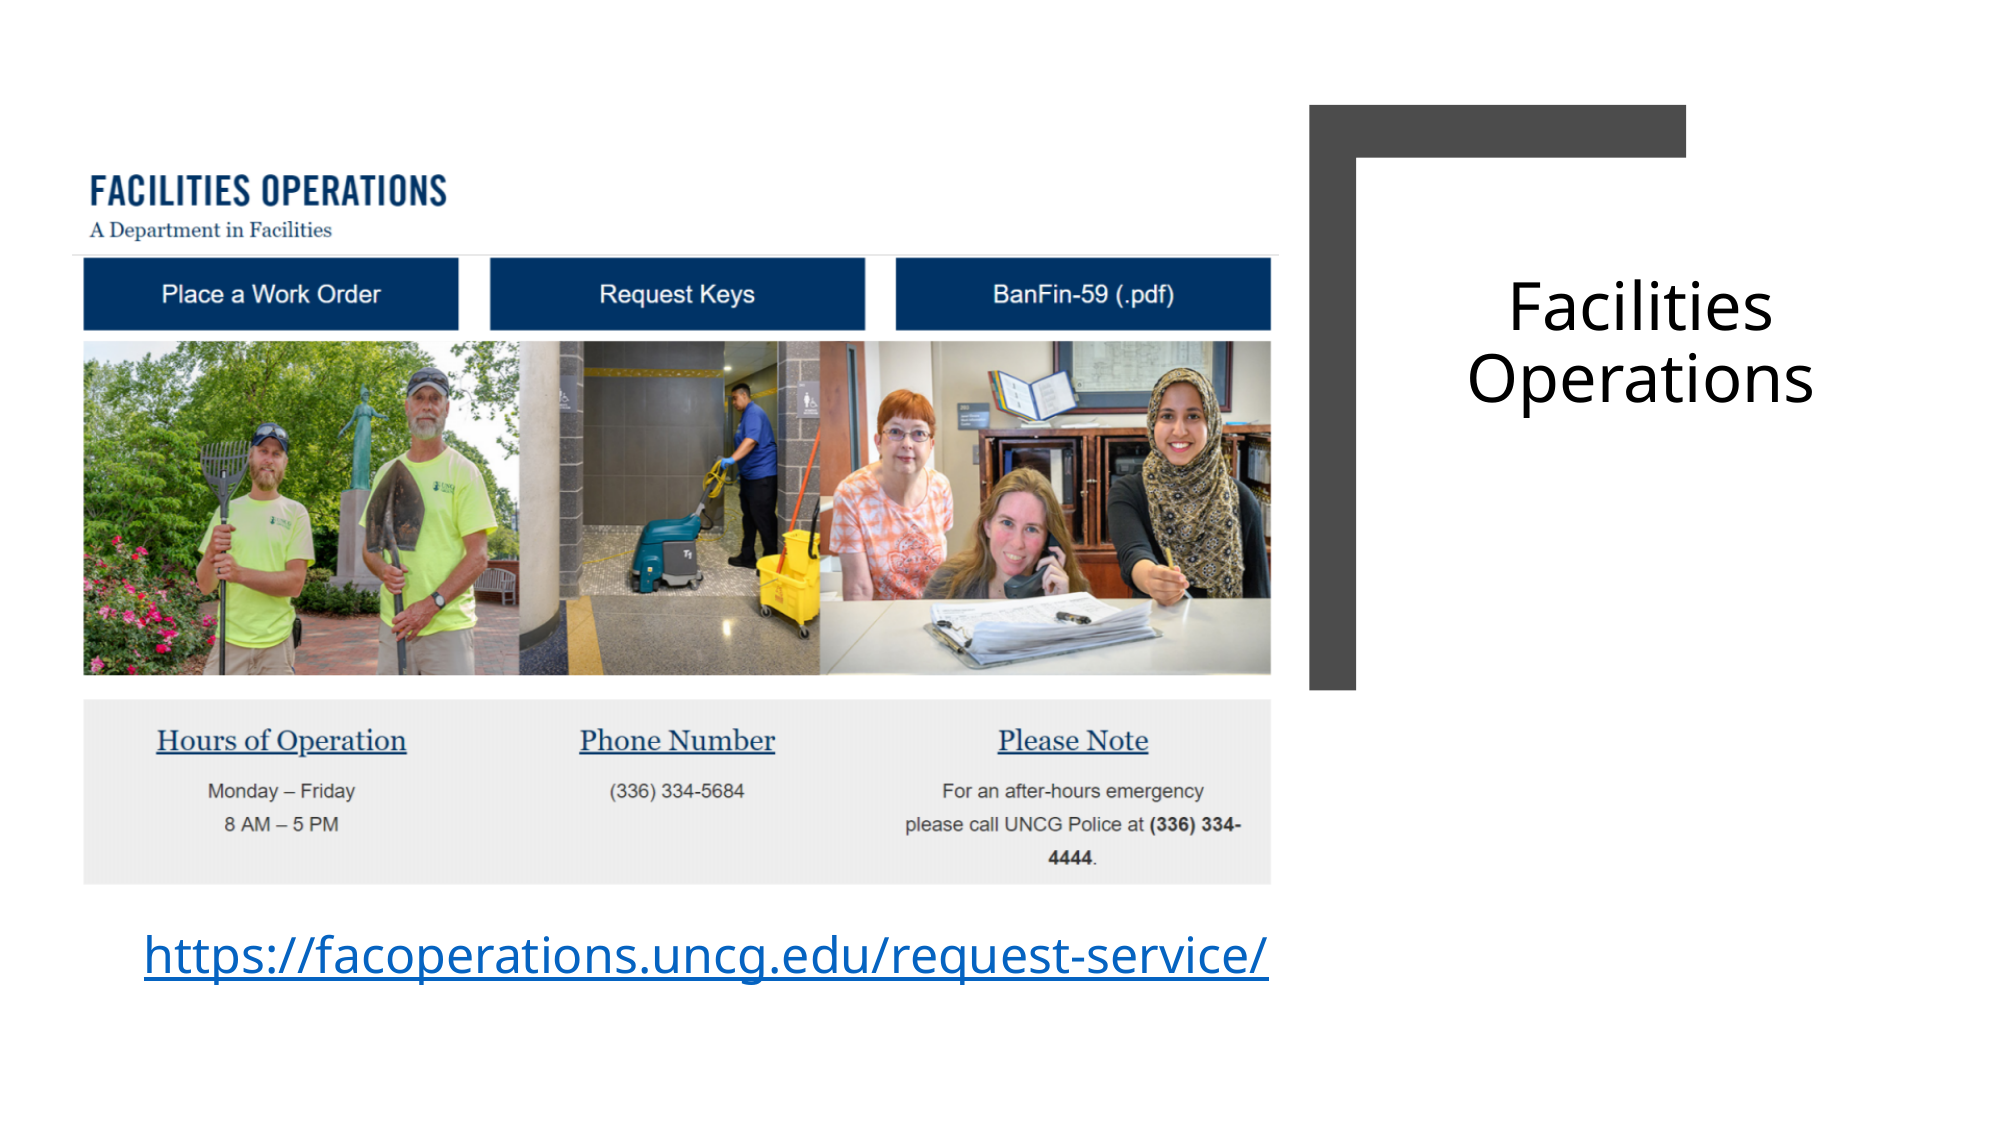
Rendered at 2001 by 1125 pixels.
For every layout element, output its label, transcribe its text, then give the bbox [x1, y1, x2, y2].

list https://facoperations.uncg.edu/request-service/ [21, 916, 1391, 1026]
title Facilities Operations [1390, 238, 1892, 451]
text_box [1309, 104, 1687, 691]
picture [71, 167, 1279, 893]
